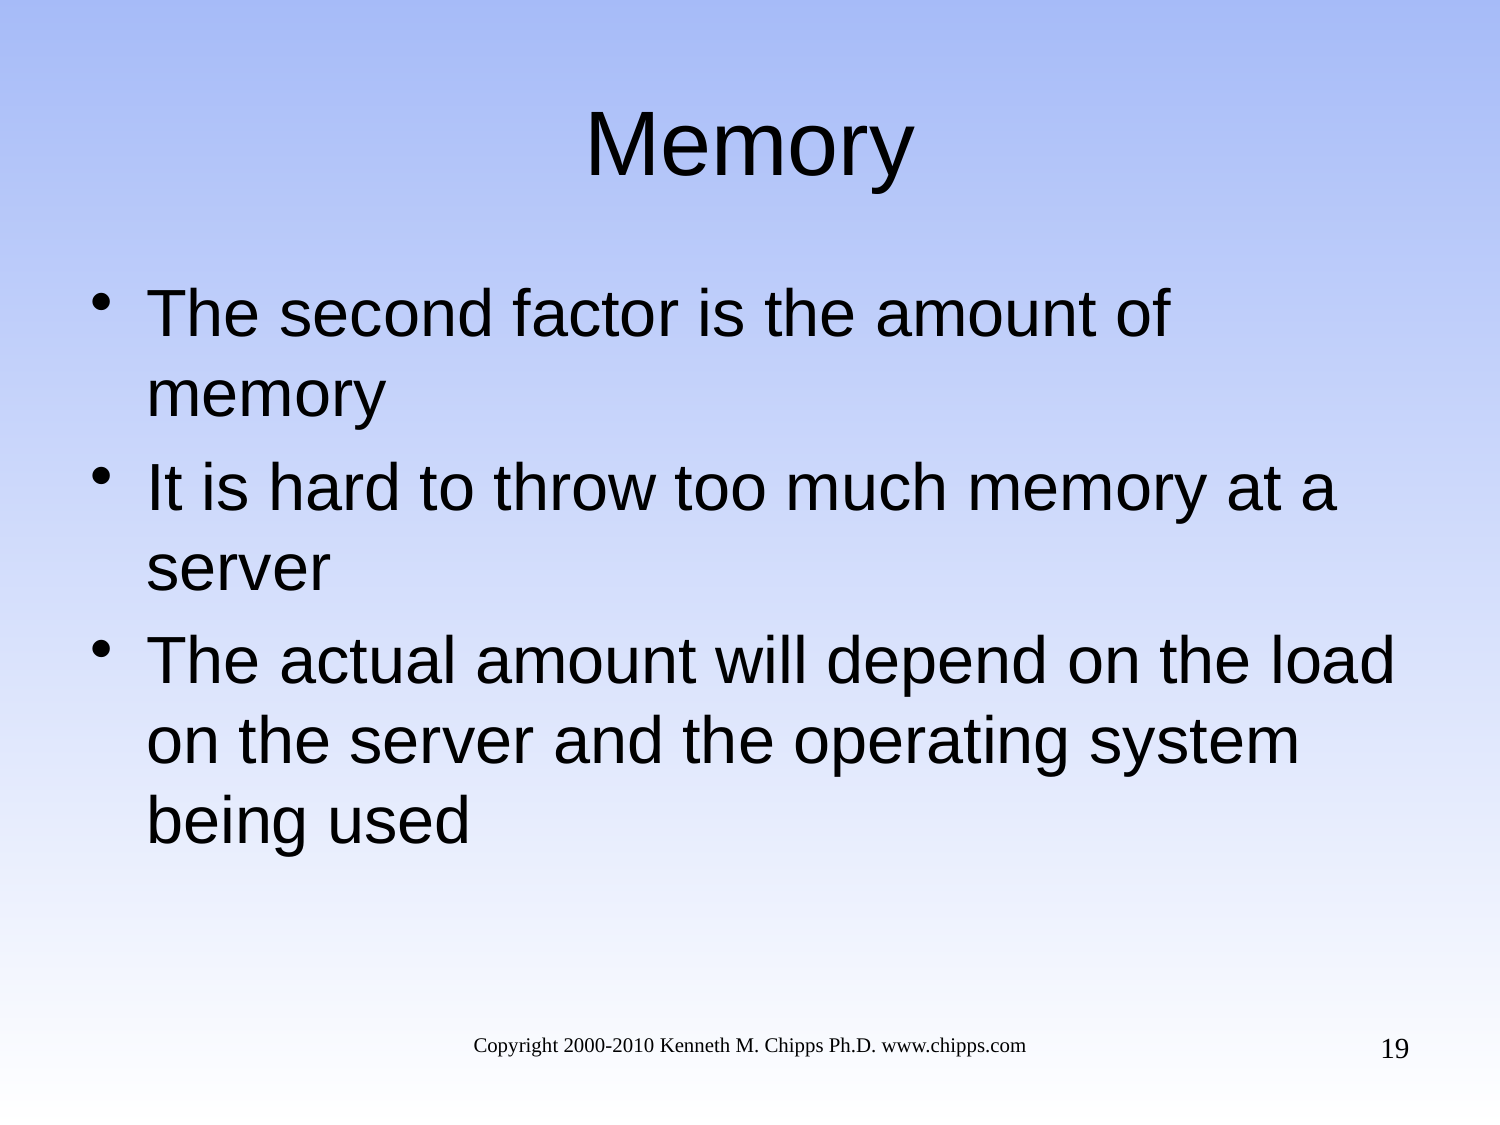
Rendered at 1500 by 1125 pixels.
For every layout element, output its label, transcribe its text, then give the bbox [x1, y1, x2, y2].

footer Copyright 2000-2010 Kenneth M. Chipps Ph.D. www.chipps.com [449, 1024, 1051, 1103]
list The second factor is the amount of memory It is hard to throw too much memory at a server The actual amount will depend on the load on the server and the operating system being used [74, 262, 1426, 1006]
title Memory [74, 44, 1426, 233]
slide_number 19 [1074, 1021, 1426, 1101]
